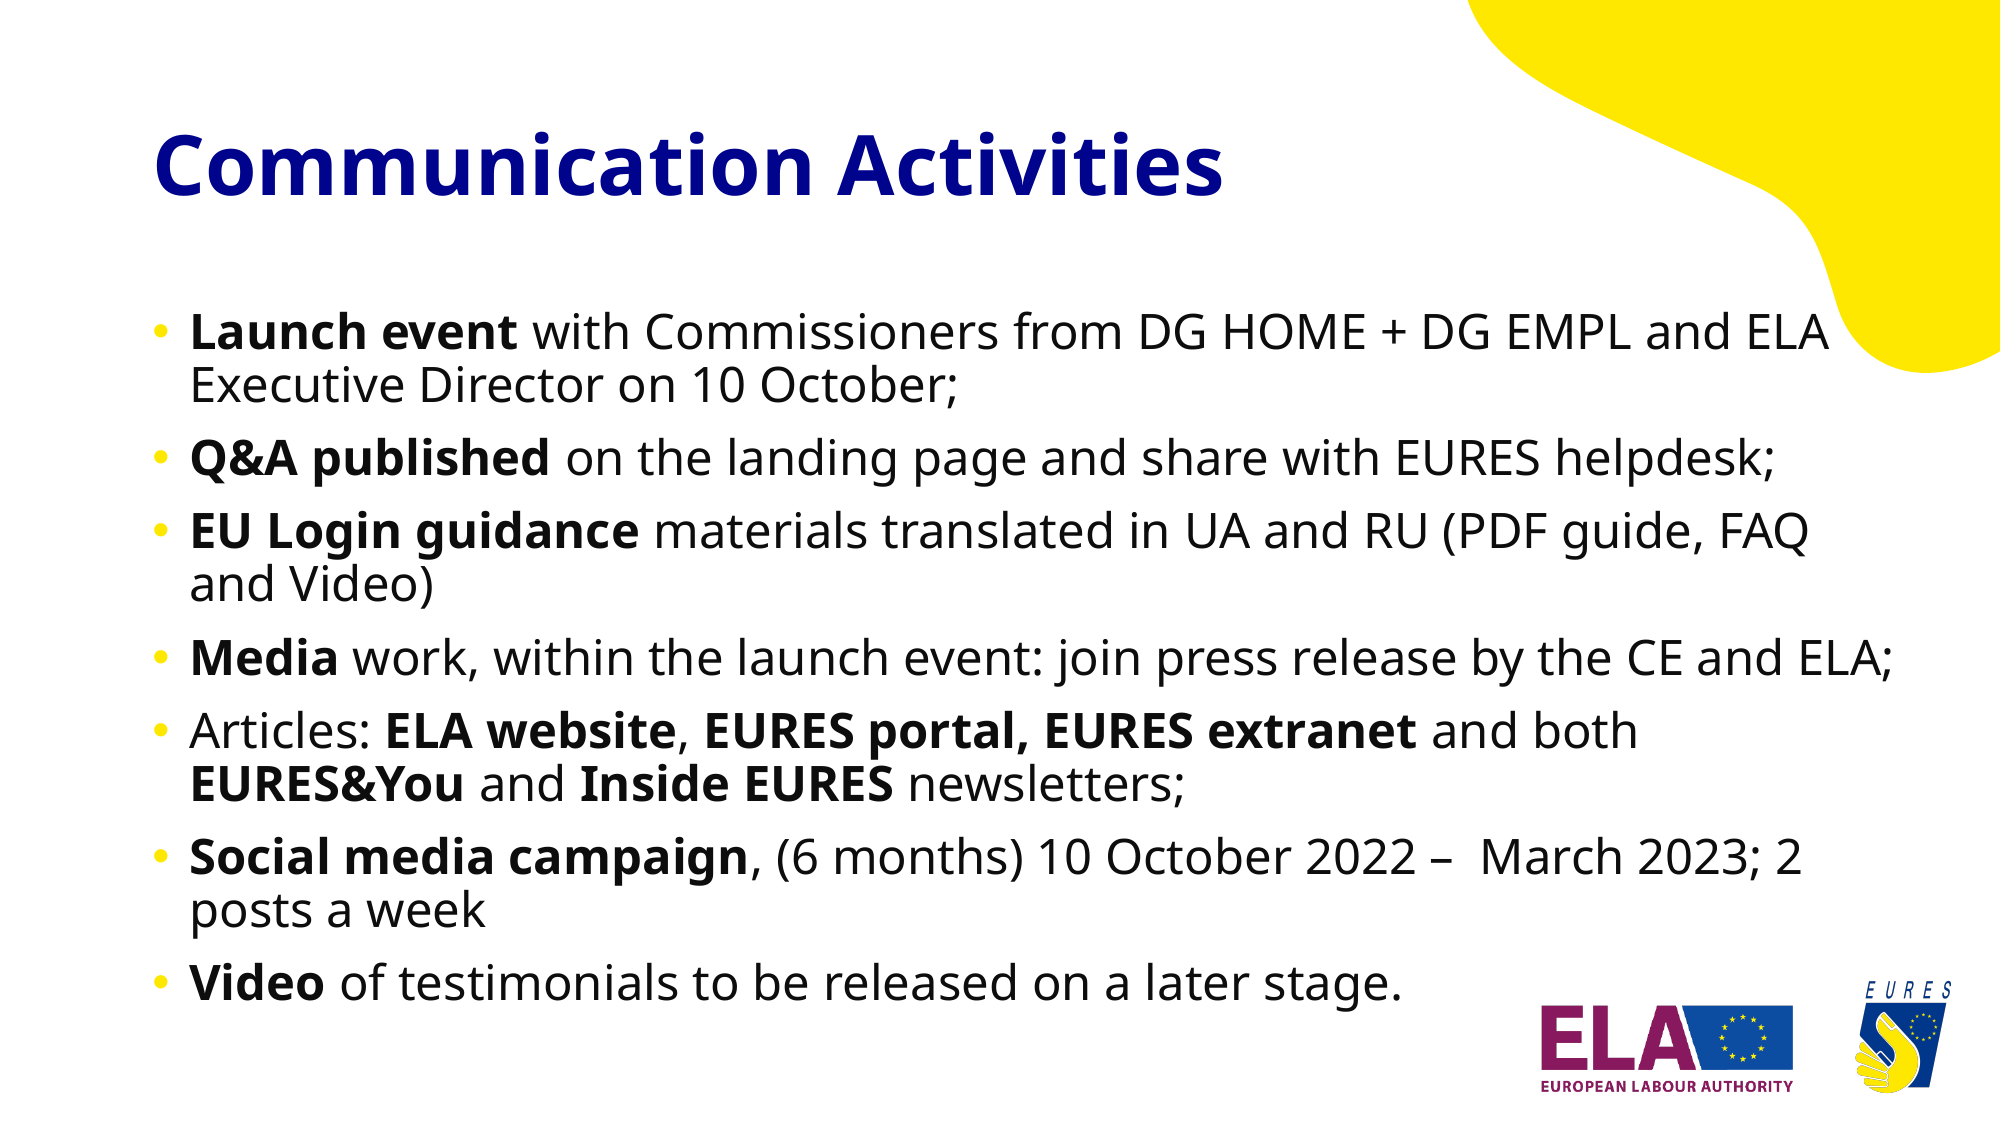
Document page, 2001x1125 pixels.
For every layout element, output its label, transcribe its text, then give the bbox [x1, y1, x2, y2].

picture [1477, 964, 1967, 1125]
list Launch event with Commissioners from DG HOME + DG EMPL and ELA Executive Director on 10 October; Q&A published on the landing page and share with EURES helpdesk; EU Login guidance materials translated in UA and RU (PDF guide, FAQ and Video) Media work, within the launch event: join press release by the CE and ELA; Articles: ELA website, EURES portal, EURES extranet and both EURES&You and Inside EURES newsletters; Social media campaign, (6 months) 10 October 2022 – March 2023; 2 posts a week Video of testimonials to be released on a later stage. [137, 299, 1915, 1066]
title Communication Activities [137, 59, 1863, 278]
